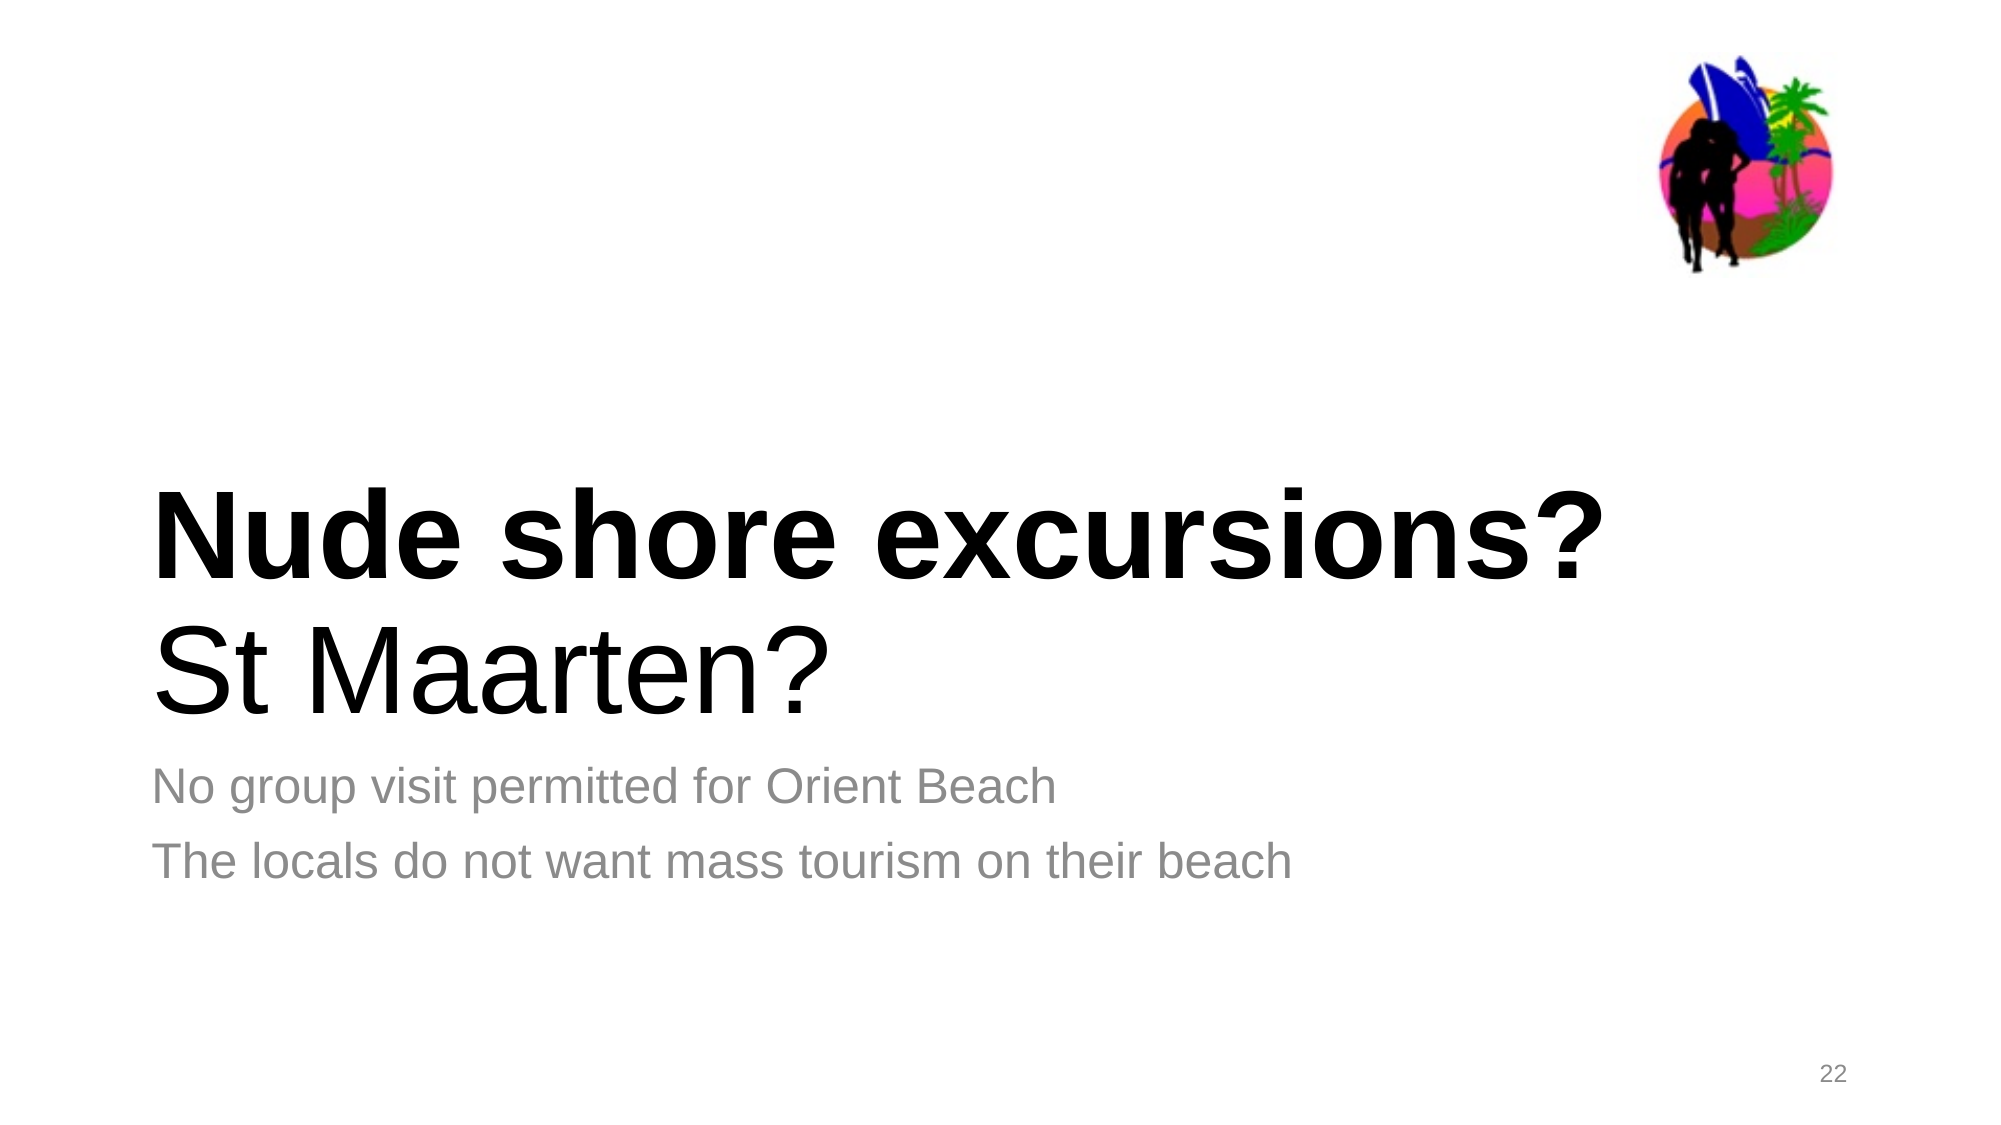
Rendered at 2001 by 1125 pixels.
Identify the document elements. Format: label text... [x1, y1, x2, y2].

list No group visit permitted for Orient Beach The locals do not want mass tourism on their beach [136, 752, 1862, 999]
slide_number 22 [1412, 1042, 1863, 1103]
title Nude shore excursions? St Maarten? [136, 280, 1862, 749]
picture [1637, 52, 1863, 278]
